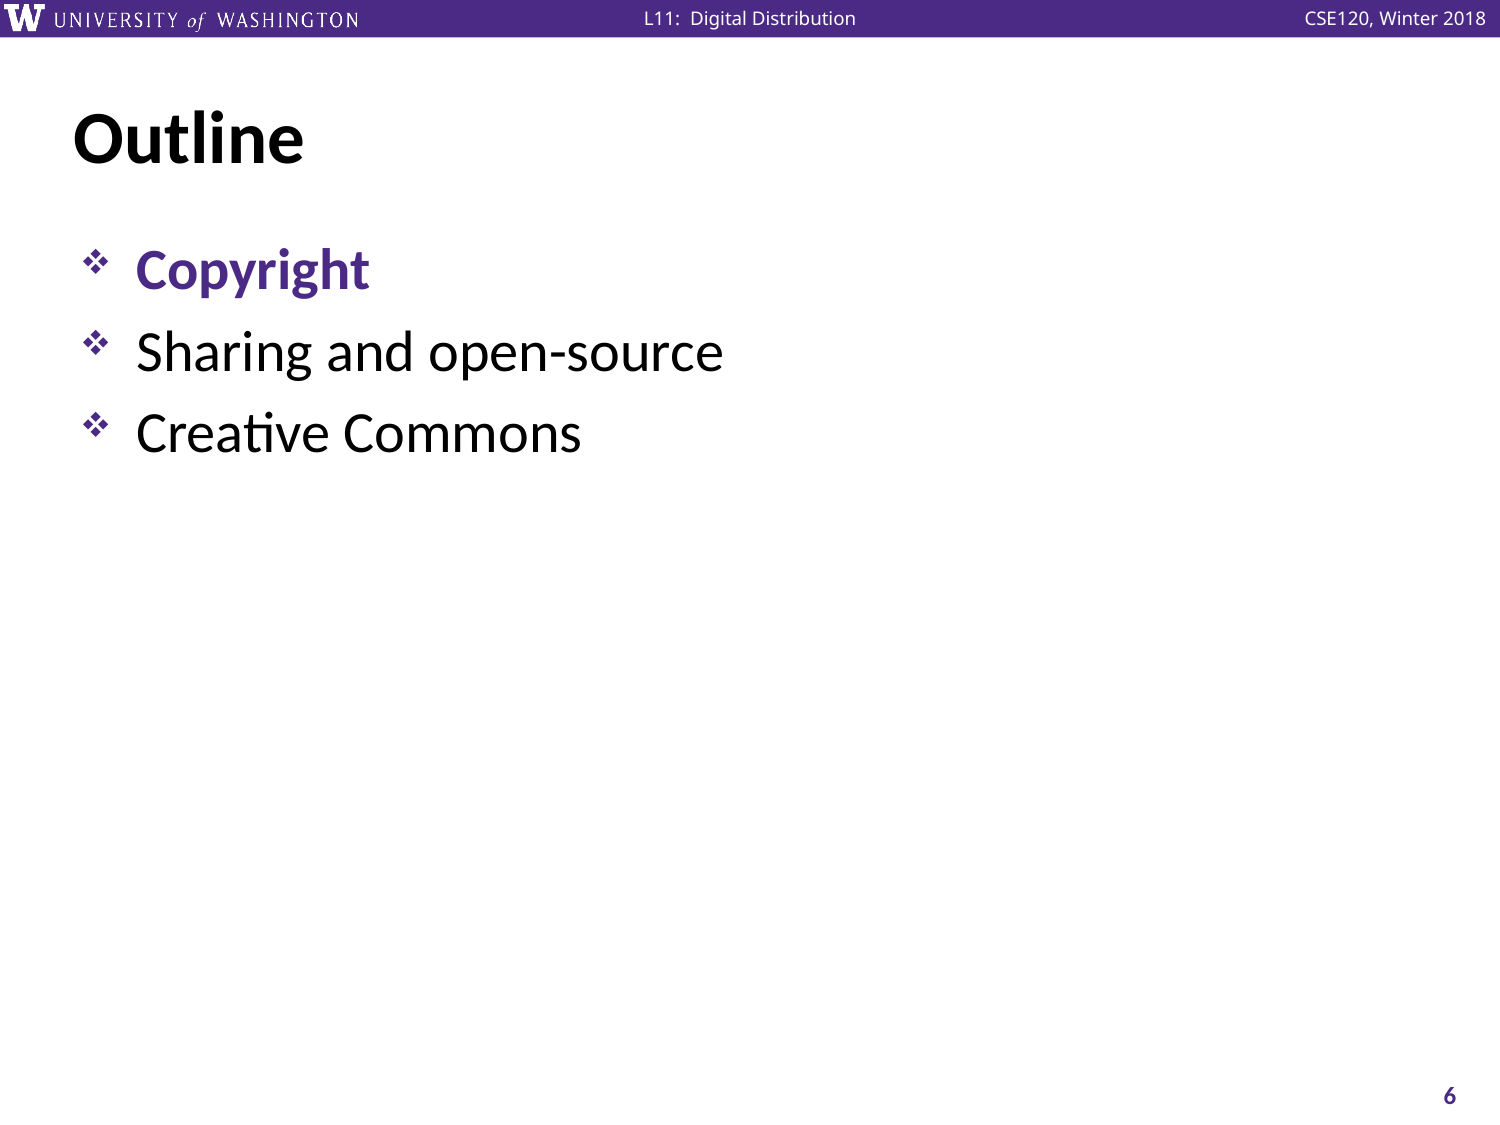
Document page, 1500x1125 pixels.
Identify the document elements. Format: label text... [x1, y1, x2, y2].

title Outline [58, 71, 1438, 197]
list Copyright Sharing and open-source Creative Commons [64, 223, 1438, 1040]
picture [4, 4, 358, 32]
slide_number 6 [1400, 1065, 1500, 1125]
